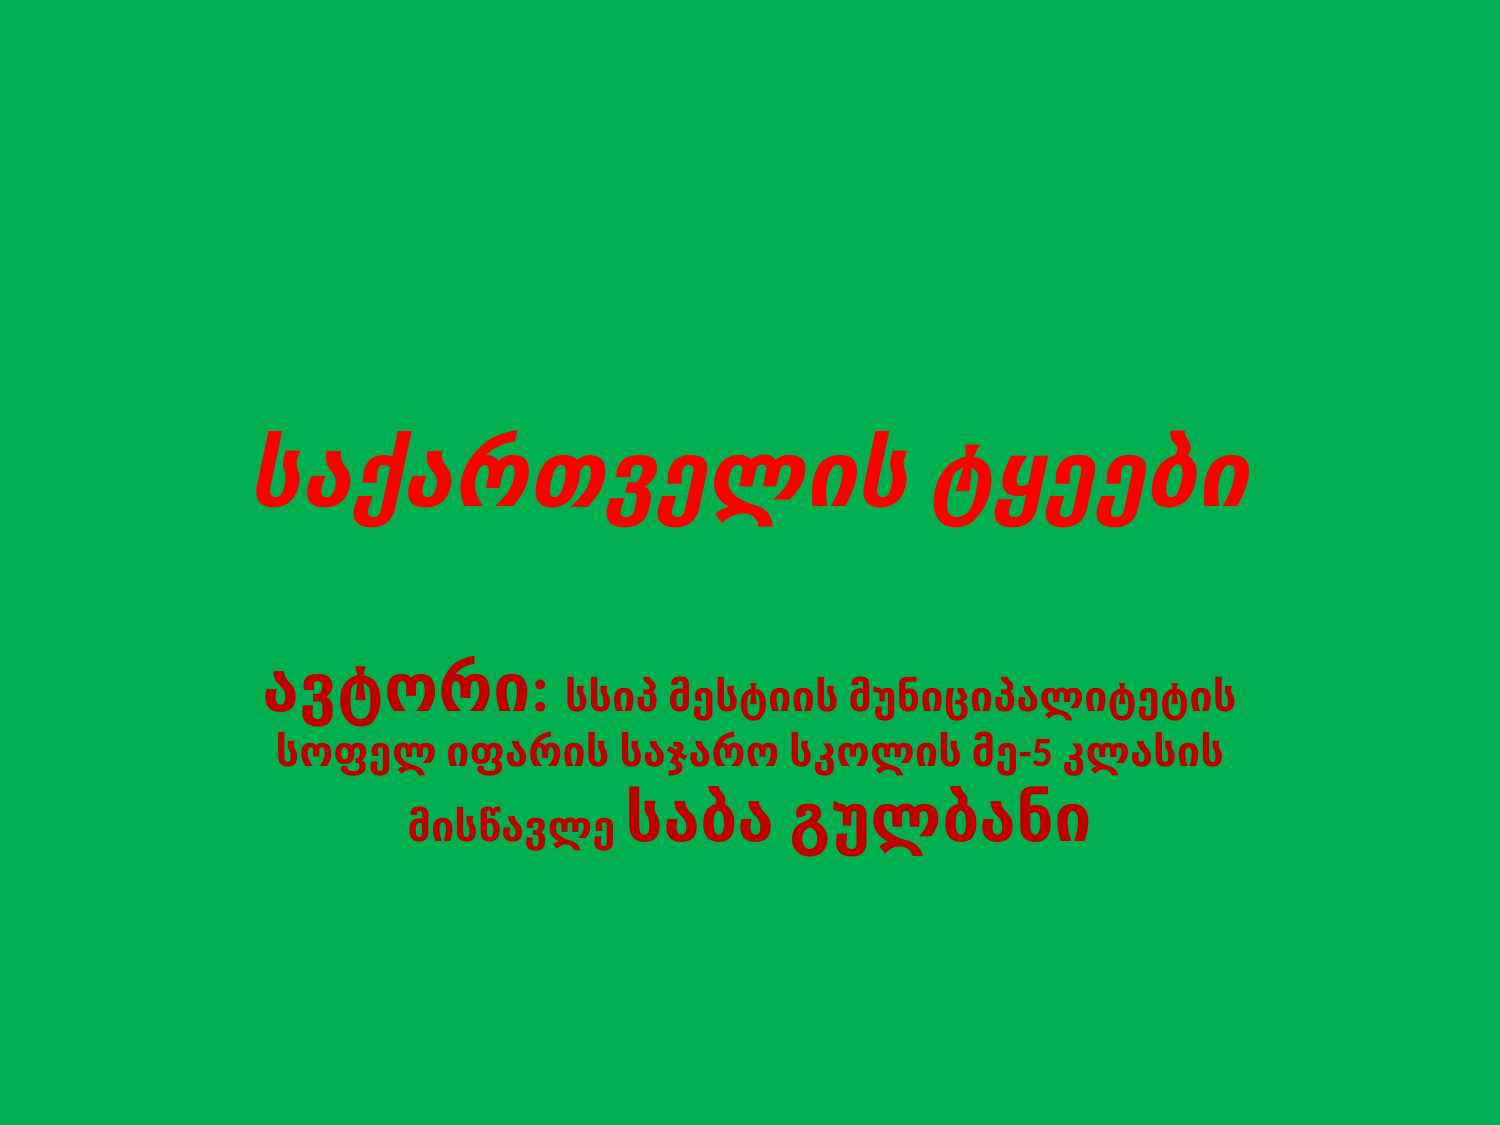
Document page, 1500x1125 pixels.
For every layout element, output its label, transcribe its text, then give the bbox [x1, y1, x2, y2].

subtitle ავტორი: სსიპ მესტიის მუნიციპალიტეტის სოფელ იფარის საჯარო სკოლის მე-5 კლასის მისწავლე საბა გულბანი [225, 637, 1275, 925]
title საქართველის ტყეები [112, 349, 1388, 591]
